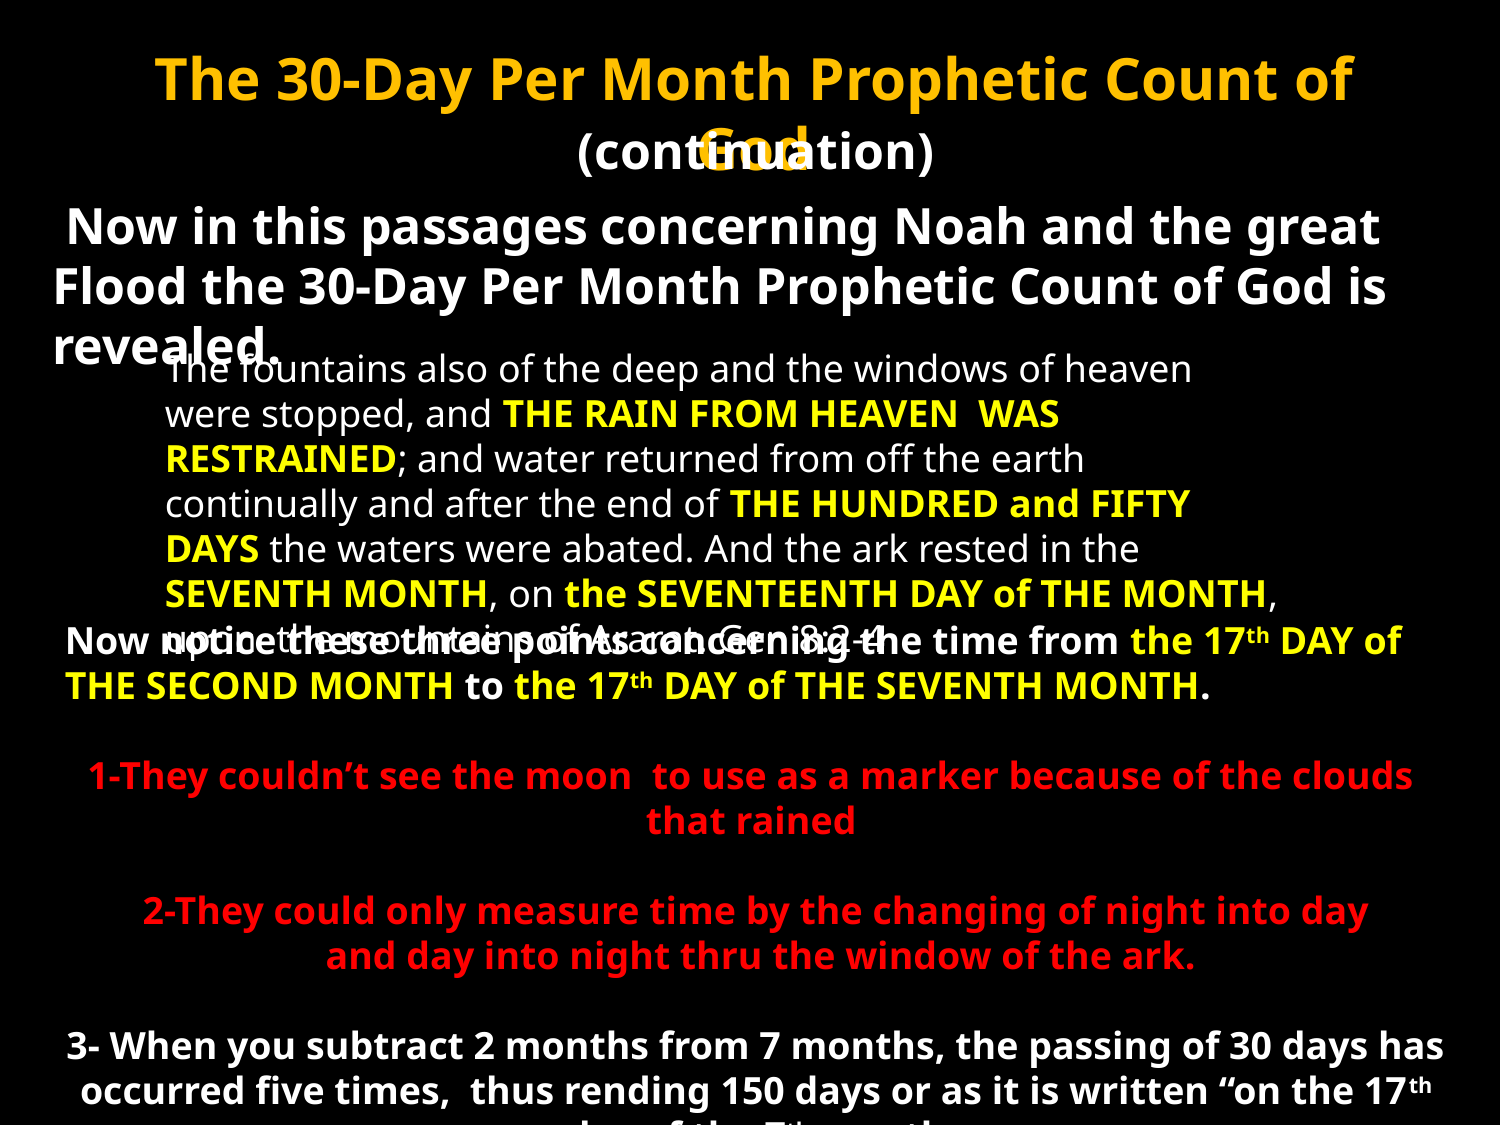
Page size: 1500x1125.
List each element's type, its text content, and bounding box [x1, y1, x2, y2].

title The 30-Day Per Month Prophetic Count of God [112, 41, 1388, 112]
text_box Now notice these three points concerning the time from the 17th DAY of THE SECOND MONTH to the 17th DAY of THE SEVENTH MONTH. 1-They couldn’t see the moon to use as a marker because of the clouds that rained 2-They could only measure time by the changing of night into day and day into night thru the window of the ark. 3- When you subtract 2 months from 7 months, the passing of 30 days has occurred five times, thus rending 150 days or as it is written “on the 17th day of the 7th month [49, 609, 1463, 1125]
text_box The fountains also of the deep and the windows of heaven were stopped, and THE RAIN FROM HEAVEN WAS RESTRAINED; and water returned from off the earth continually and after the end of THE HUNDRED and FIFTY DAYS the waters were abated. And the ark rested in the SEVENTH MONTH, on the SEVENTEENTH DAY of THE MONTH, upon the mountains of Ararat. Gen 8:2-4 [150, 383, 1300, 609]
text_box Now in this passages concerning Noah and the great Flood the 30-Day Per Month Prophetic Count of God is revealed. [37, 187, 1475, 383]
text_box (continuation) [0, 112, 1500, 188]
